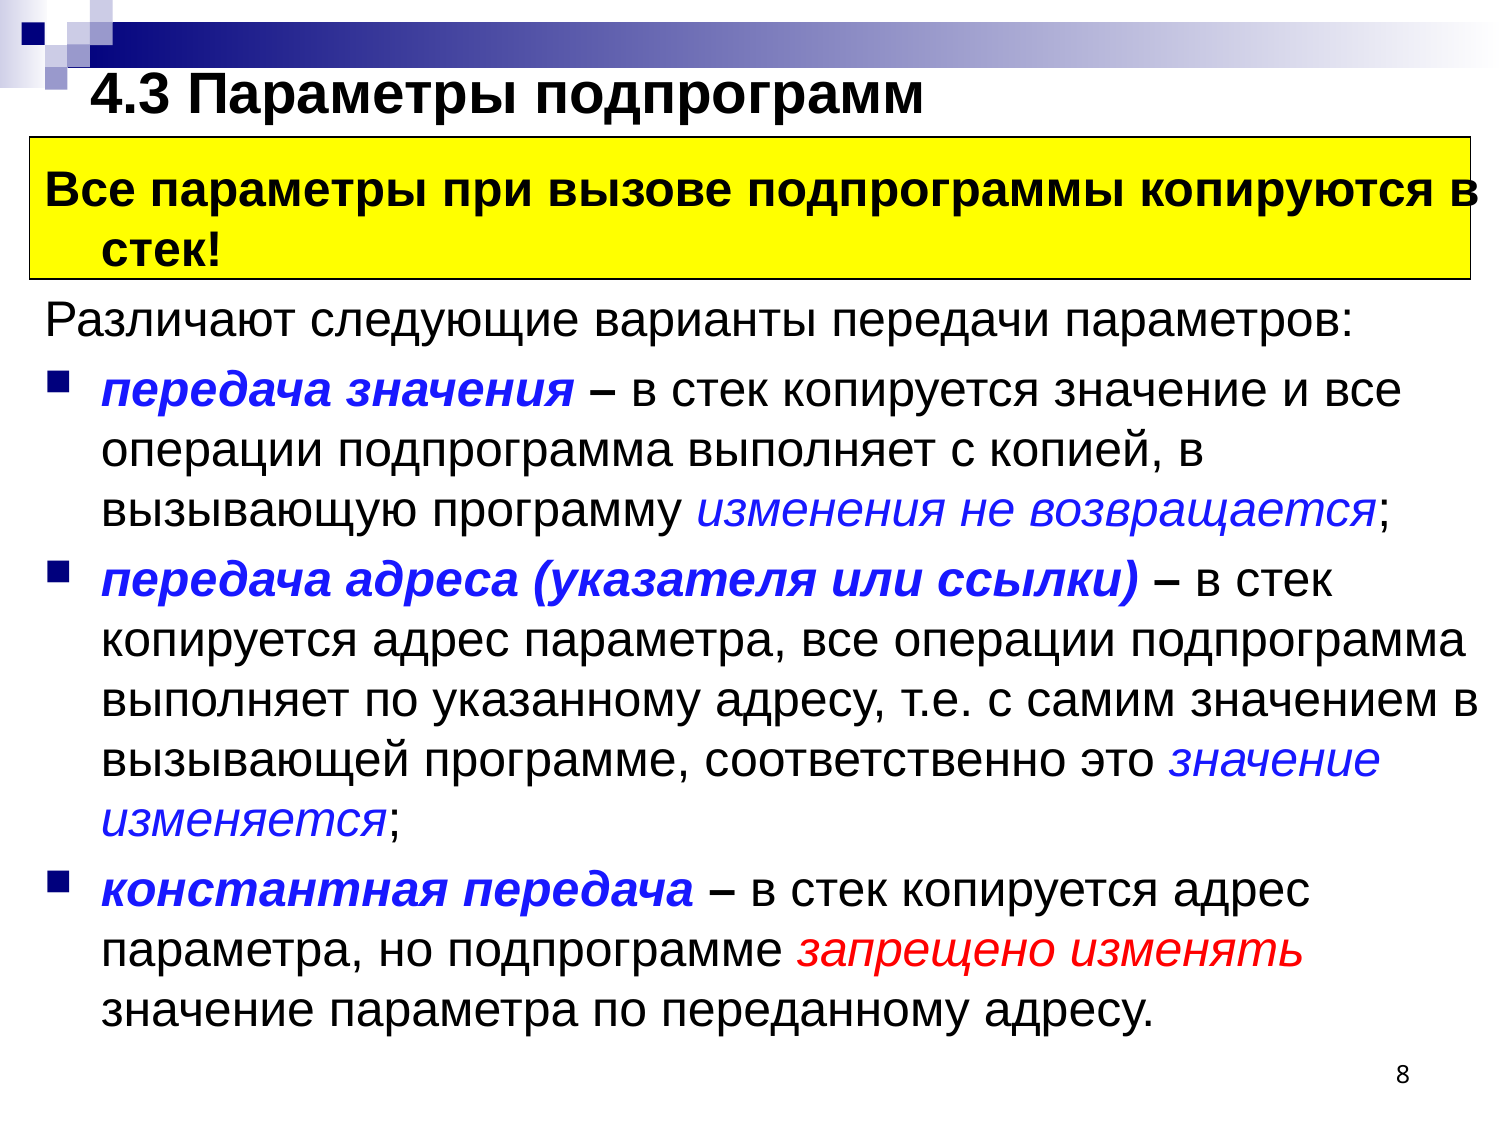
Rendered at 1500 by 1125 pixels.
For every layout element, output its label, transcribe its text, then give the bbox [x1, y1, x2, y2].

text_box [29, 137, 1471, 148]
slide_number 8 [1074, 1071, 1426, 1101]
list Все параметры при вызове подпрограммы копируются в стек! Различают следующие варианты передачи параметров: передача значения – в стек копируется значение и все операции подпрограмма выполняет с копией, в вызывающую программу изменения не возвращается; передача адреса (указателя или ссылки) – в стек копируется адрес параметра, все операции подпрограмма выполняет по указанному адресу, т.е. с самим значением в вызывающей программе, соответственно это значение изменяется; константная передача – в стек копируется адрес параметра, но подпрограмме запрещено изменять значение параметра по переданному адресу. [29, 148, 1500, 1071]
title 4.3 Параметры подпрограмм [74, 42, 1426, 138]
